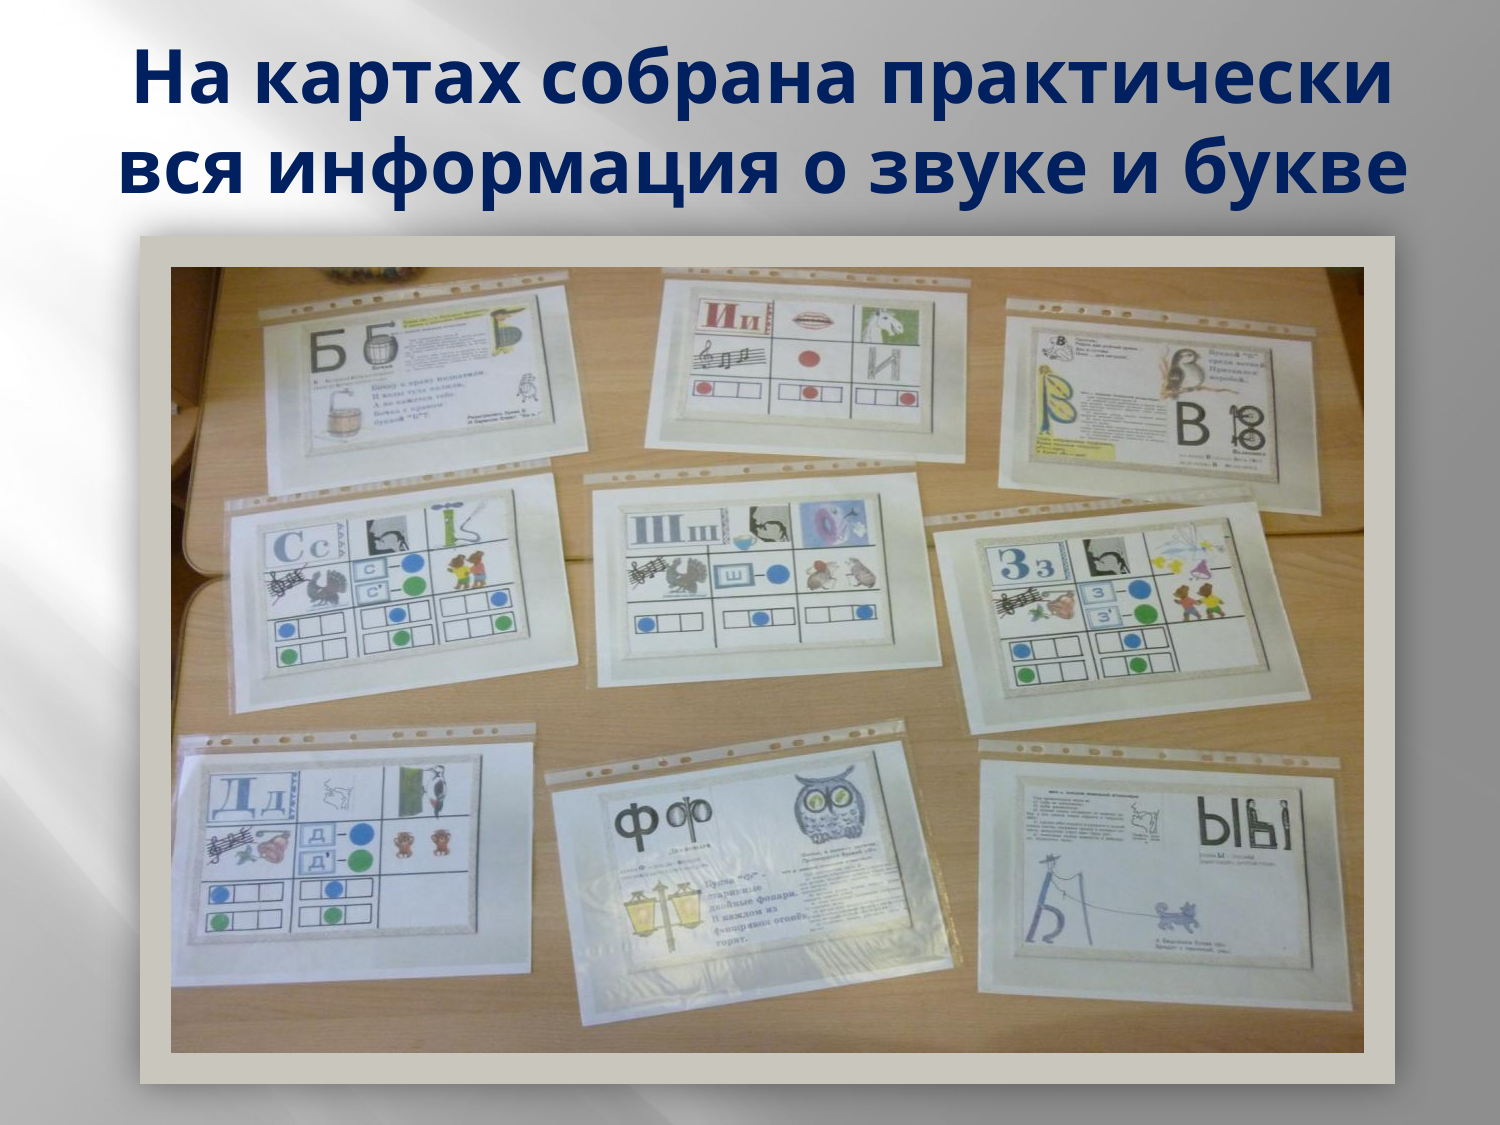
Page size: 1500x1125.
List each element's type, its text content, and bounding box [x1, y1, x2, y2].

picture [170, 266, 1365, 1053]
title На картах собрана практически вся информация о звуке и букве [88, 0, 1439, 237]
